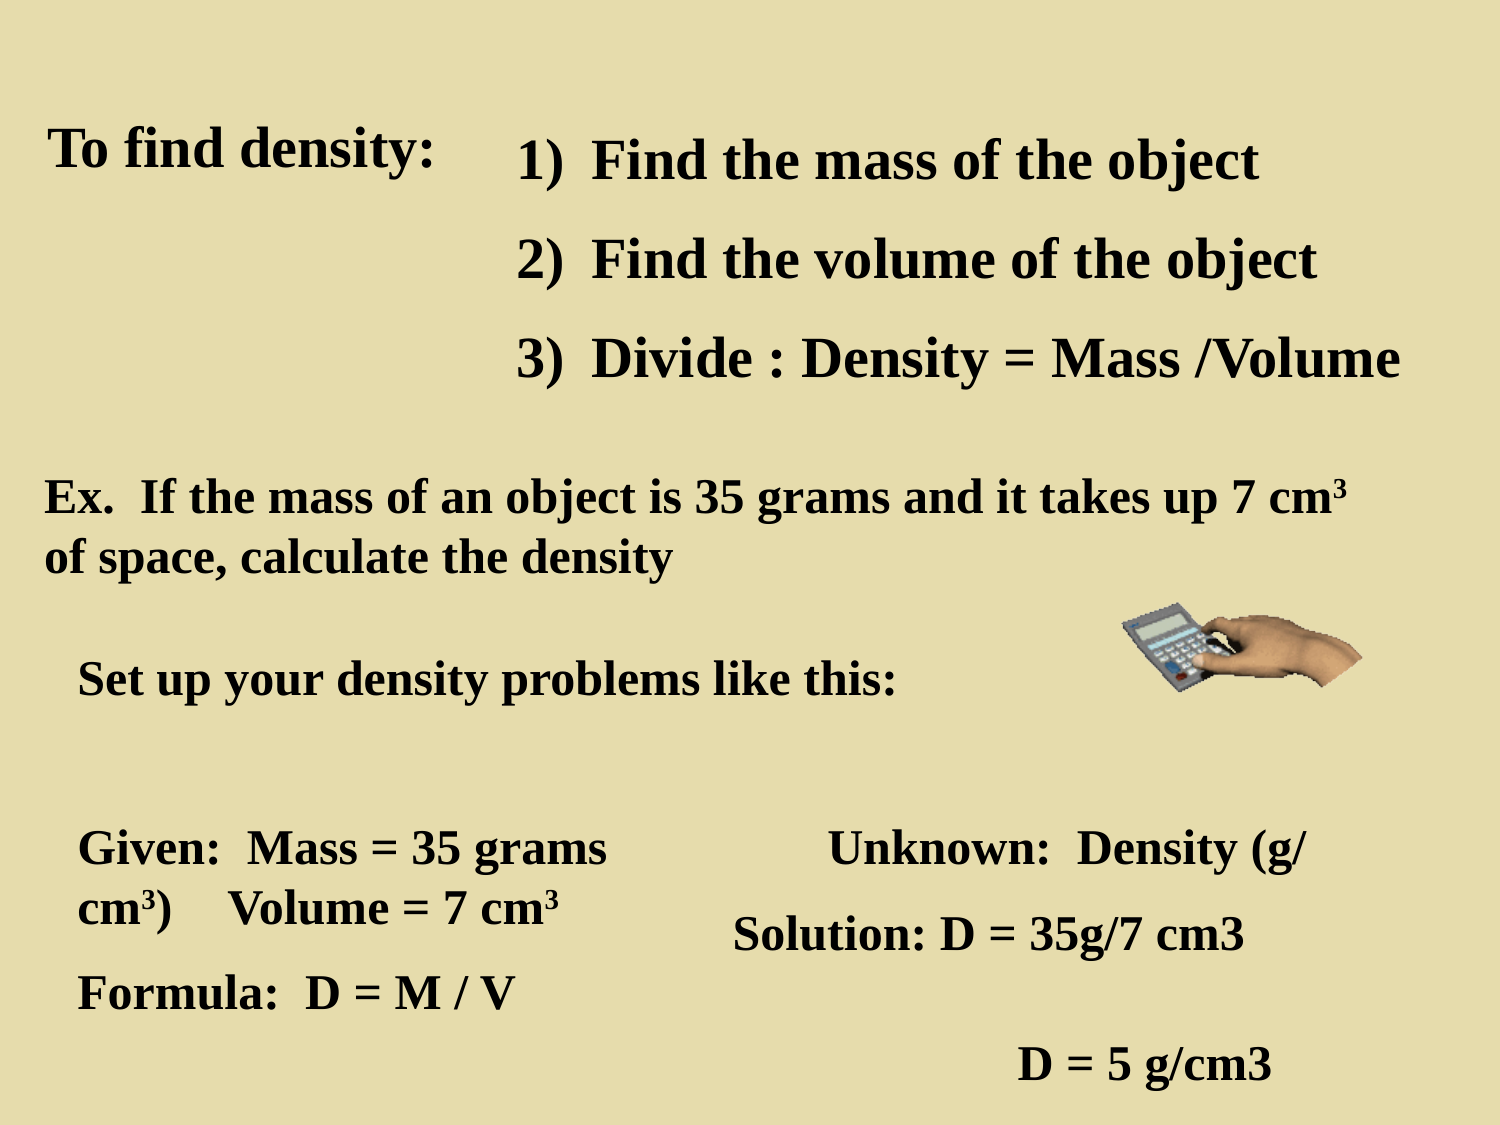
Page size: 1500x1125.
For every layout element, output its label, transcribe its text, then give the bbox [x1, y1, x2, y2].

text_box Solution: D = 35g/7 cm3 D = 5 g/cm3 [620, 893, 1370, 1098]
text_box Find the mass of the object Find the volume of the object Divide : Density = Mass /Volume [501, 113, 1471, 397]
text_box Set up your density problems like this: Given: Mass = 35 grams Unknown: Density (g/ cm3) Volume = 7 cm3 Formula: D = M / V [62, 637, 1375, 1028]
text_box Ex. If the mass of an object is 35 grams and it takes up 7 cm3 of space, calculate the density [29, 456, 1367, 591]
picture [1112, 574, 1377, 718]
text_box To find density: [32, 101, 453, 187]
